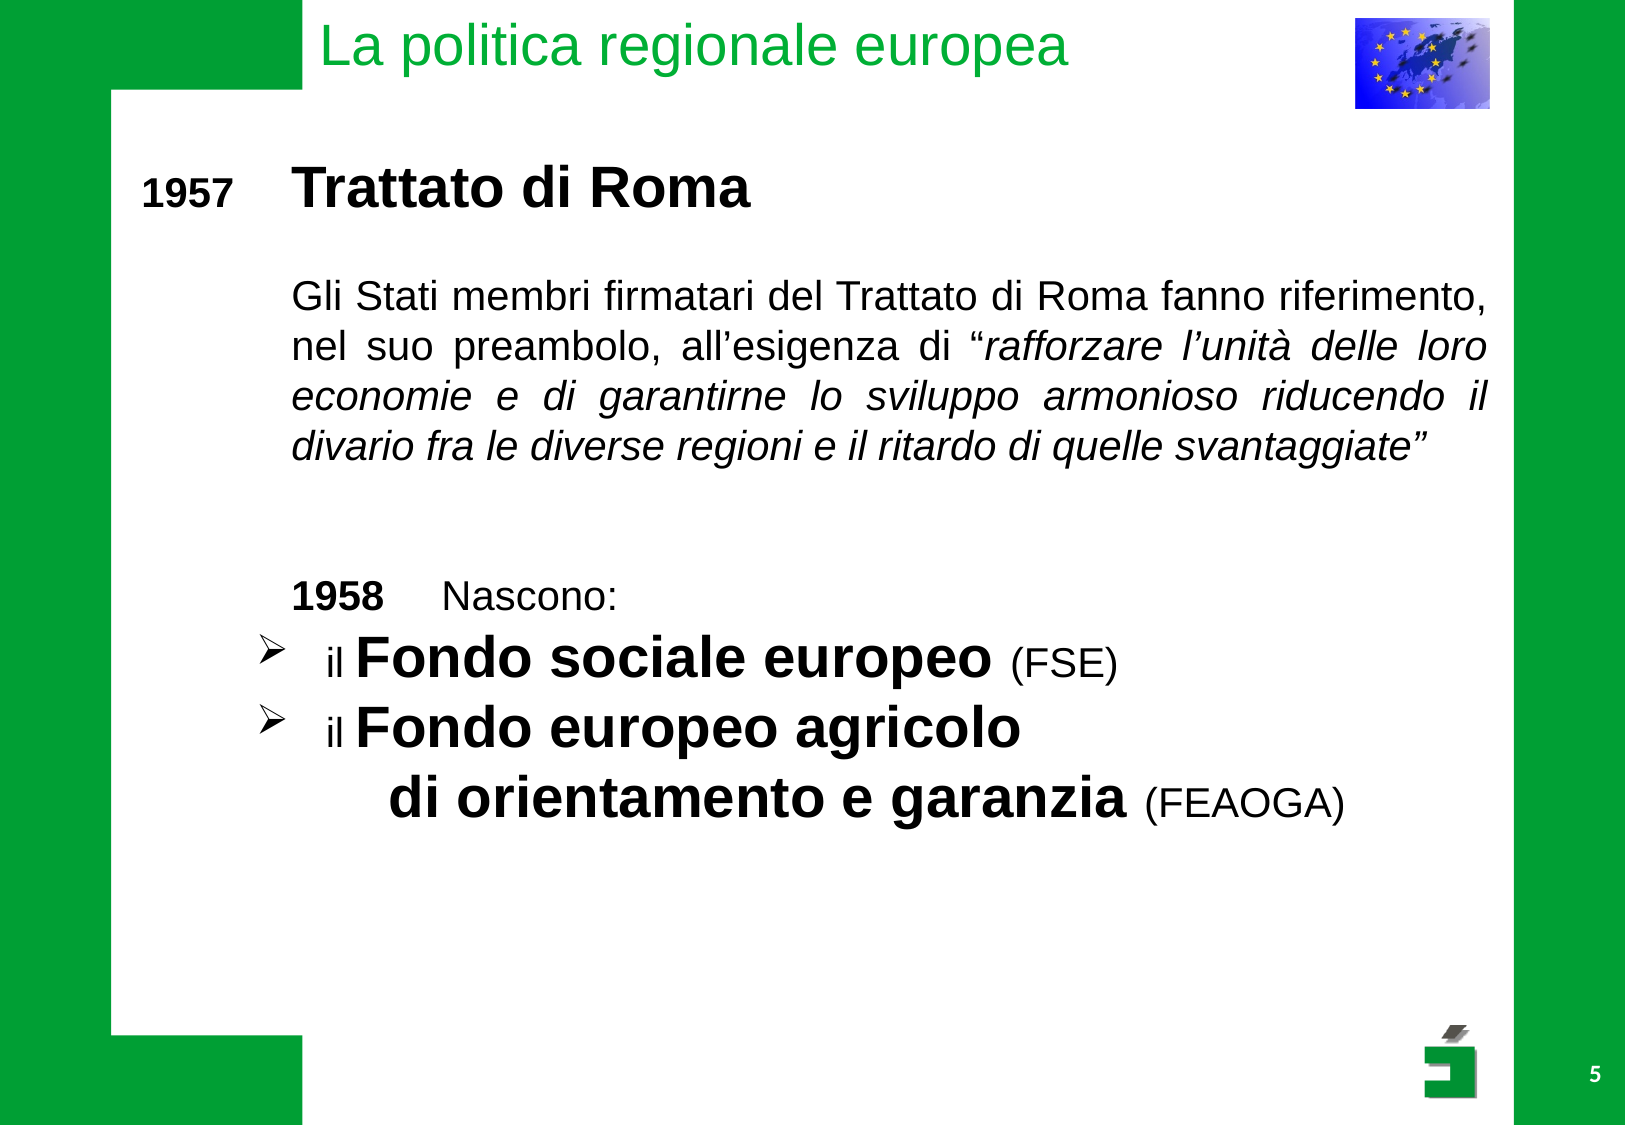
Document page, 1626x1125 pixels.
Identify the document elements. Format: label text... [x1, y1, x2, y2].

text_box La politica regionale europea [304, 0, 1344, 85]
text_box 5 [1493, 1042, 1617, 1103]
picture [1355, 18, 1490, 90]
text_box 1957 Trattato di Roma Gli Stati membri firmatari del Trattato di Roma fanno riferimento, nel suo preambolo, all’esigenza di “rafforzare l’unità delle loro economie e di garantirne lo sviluppo armonioso riducendo il divario fra le diverse regioni e il ritardo di quelle svantaggiate” 1958 Nascono: il Fondo sociale europeo (FSE) il Fondo europeo agricolo di orientamento e garanzia (FEAOGA) [111, 90, 1518, 959]
picture [1424, 1025, 1475, 1098]
